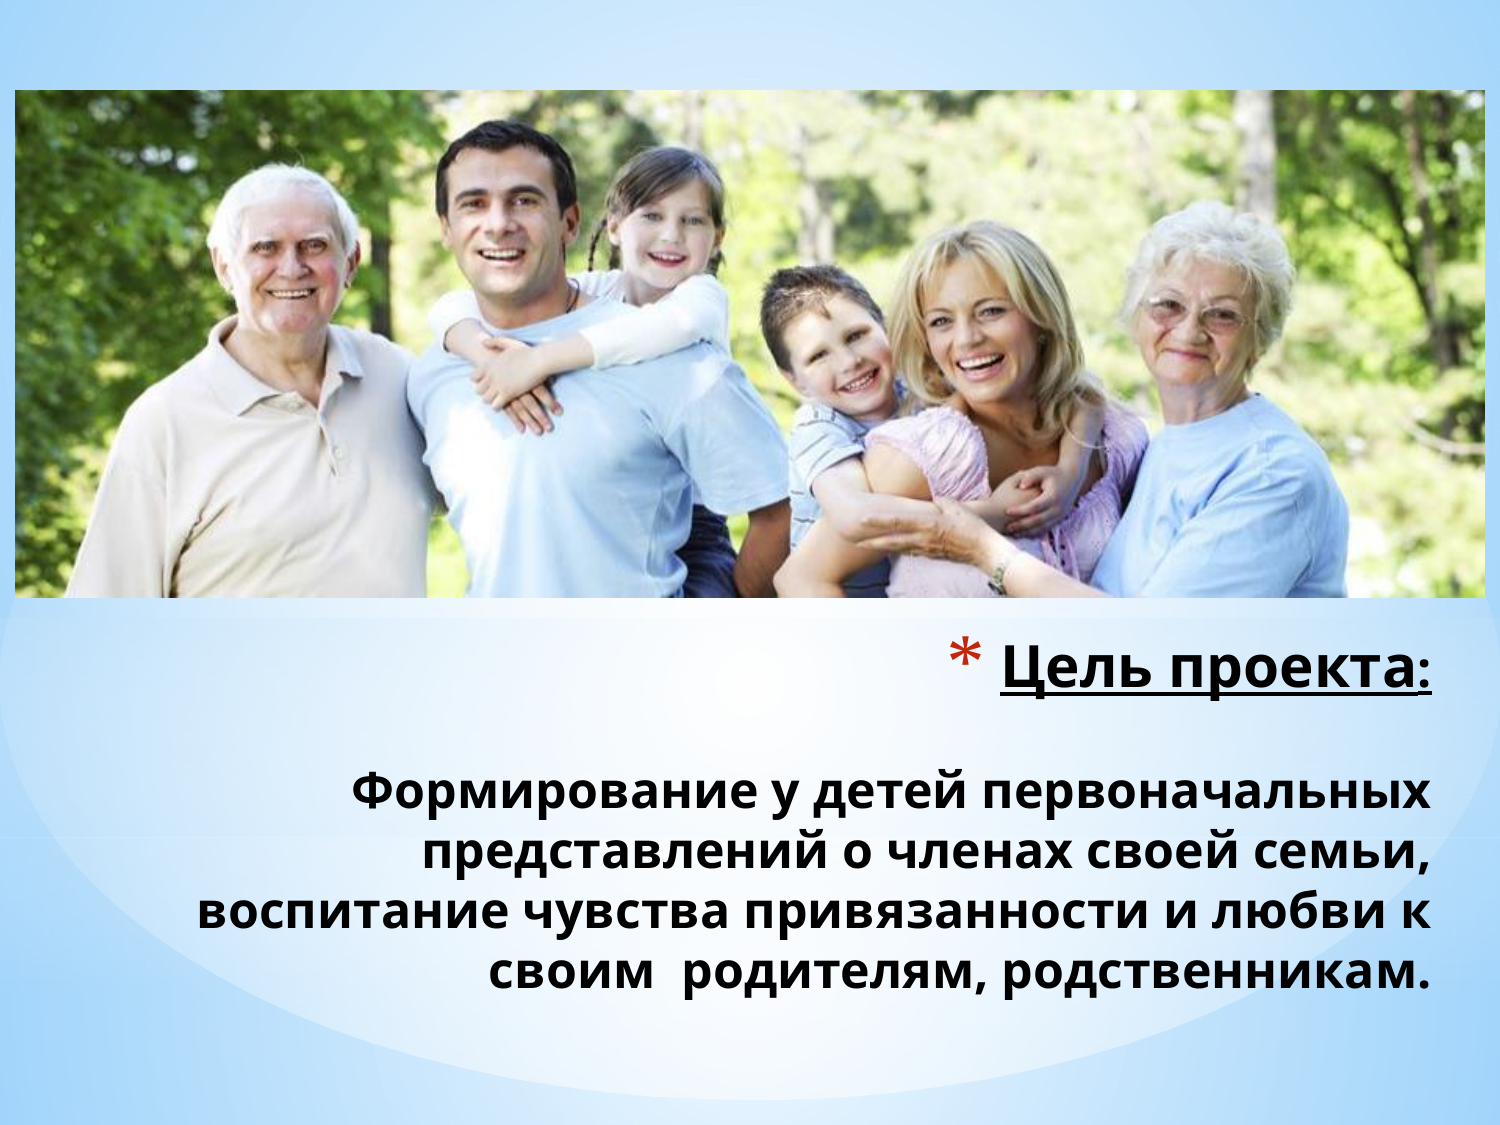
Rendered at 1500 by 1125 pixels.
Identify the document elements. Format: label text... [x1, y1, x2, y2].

title Цель проекта: Формирование у детей первоначальных представлений о членах своей семьи, воспитание чувства привязанности и любви к своим родителям, родственникам. [41, 621, 1447, 1024]
picture [15, 89, 1485, 599]
